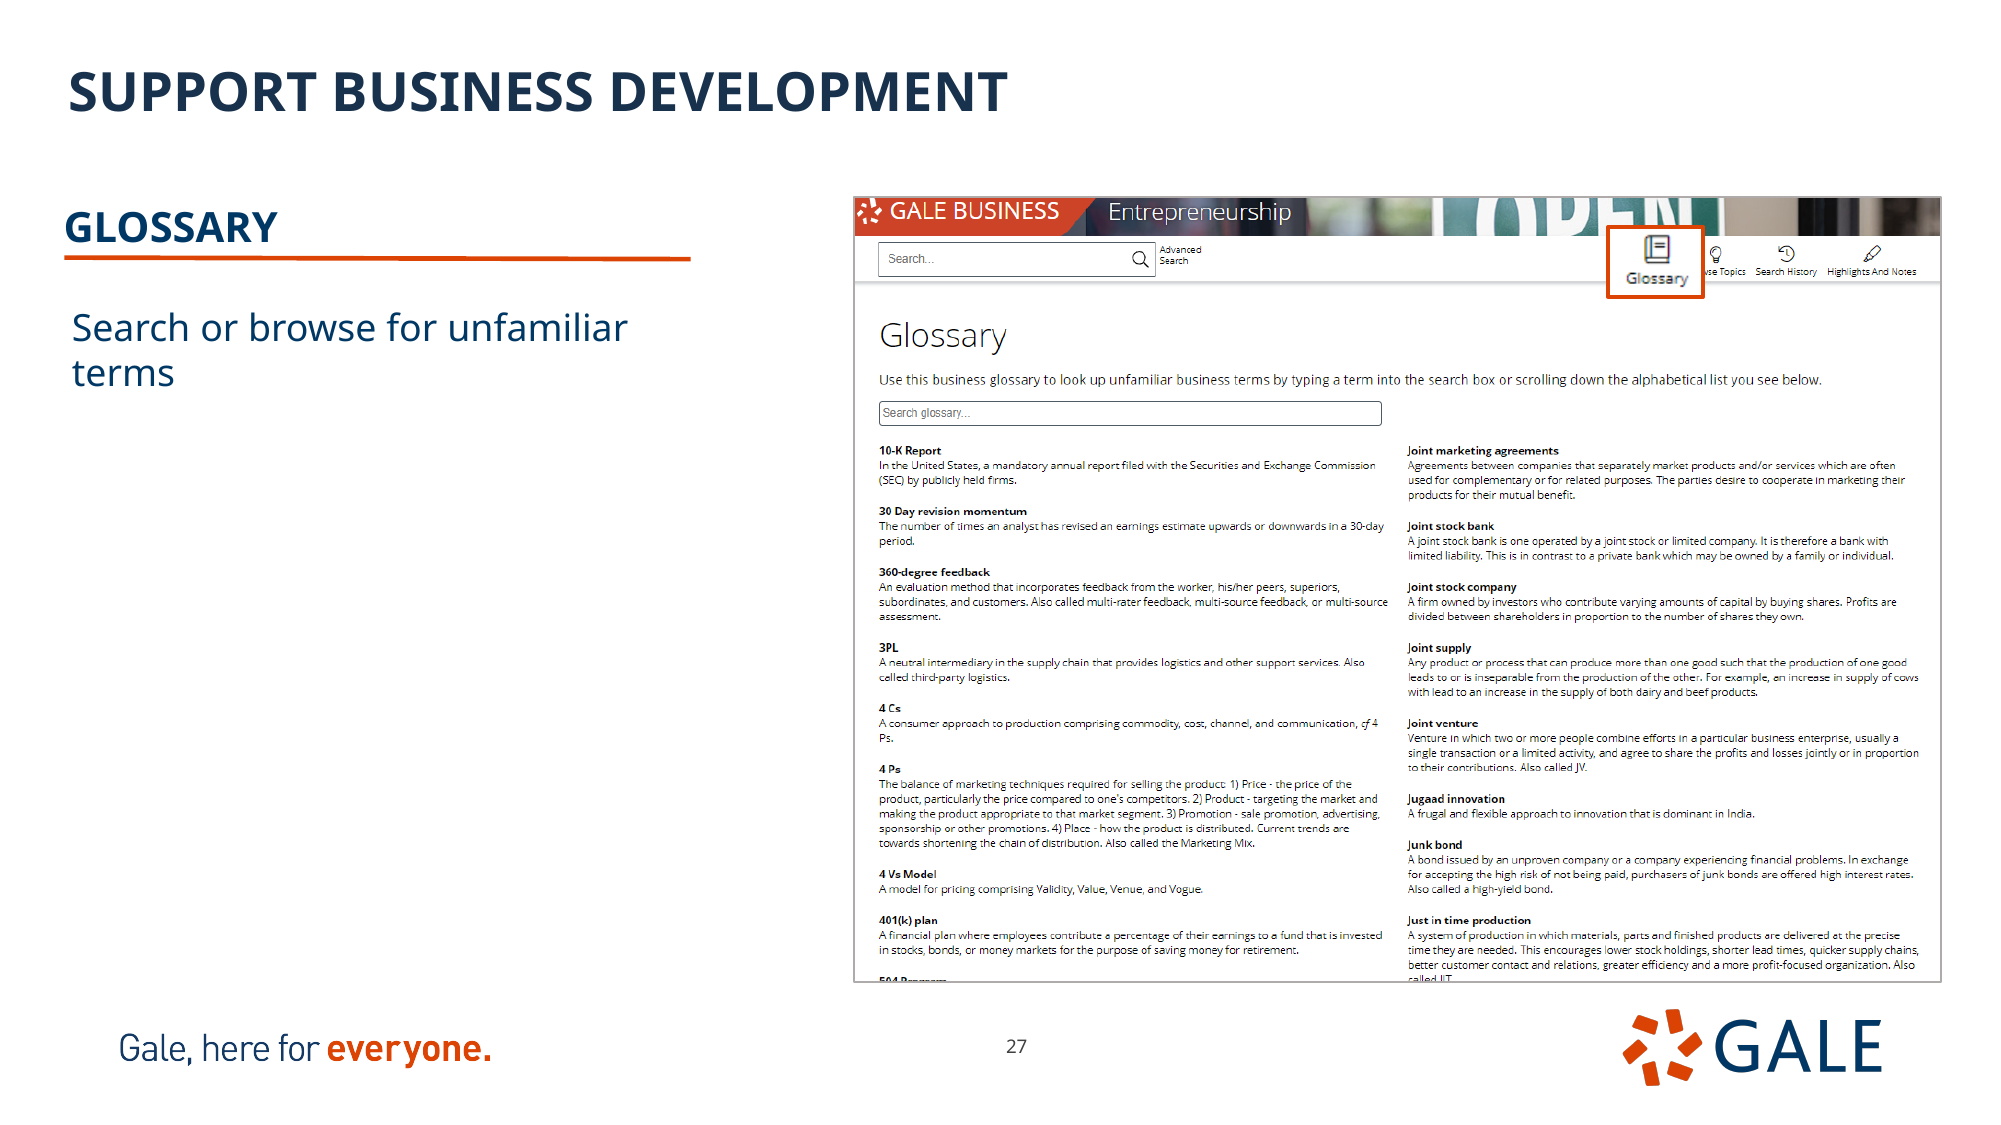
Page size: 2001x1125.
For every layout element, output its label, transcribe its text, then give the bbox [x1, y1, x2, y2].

picture [855, 197, 1940, 981]
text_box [48, 193, 761, 260]
picture [1622, 1009, 1882, 1086]
title SUPPORT BUSINESS DEVELOPMENT [53, 36, 1836, 151]
picture [91, 1009, 529, 1086]
text_box Search or browse for unfamiliar terms [57, 296, 695, 402]
slide_number 27 [986, 1027, 1047, 1088]
